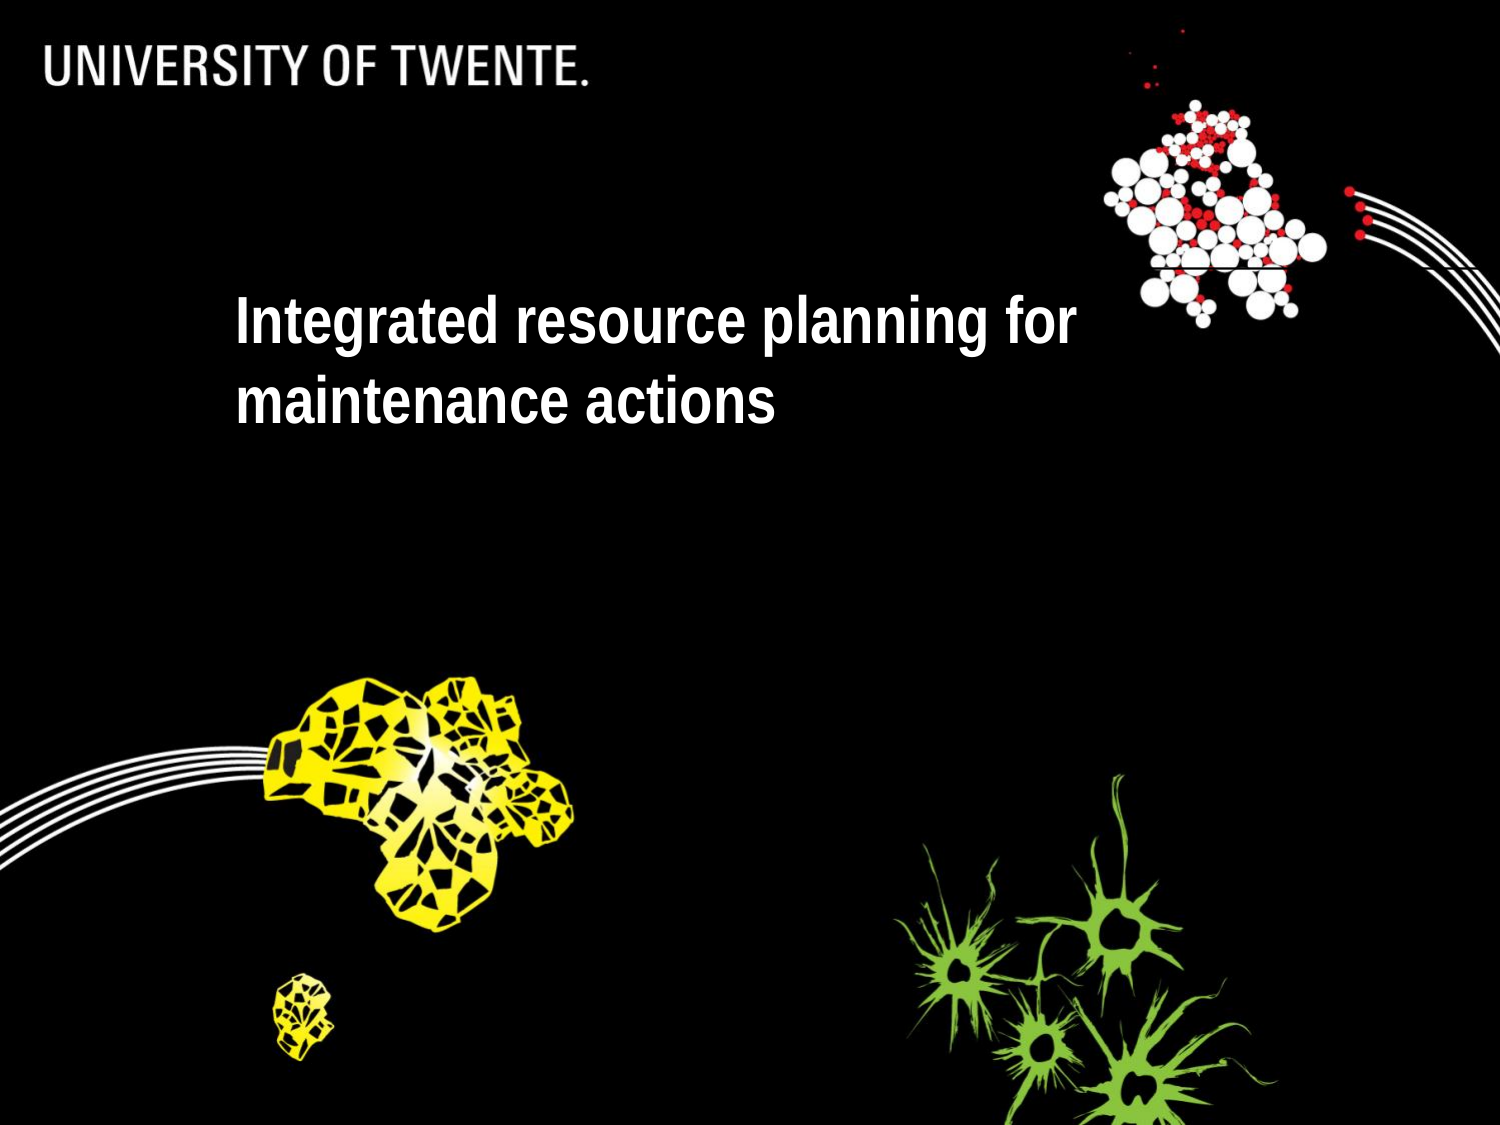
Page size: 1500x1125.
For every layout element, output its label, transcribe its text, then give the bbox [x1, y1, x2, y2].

picture [0, 0, 1500, 1125]
text_box Integrated resource planning for maintenance actions [220, 269, 1335, 511]
